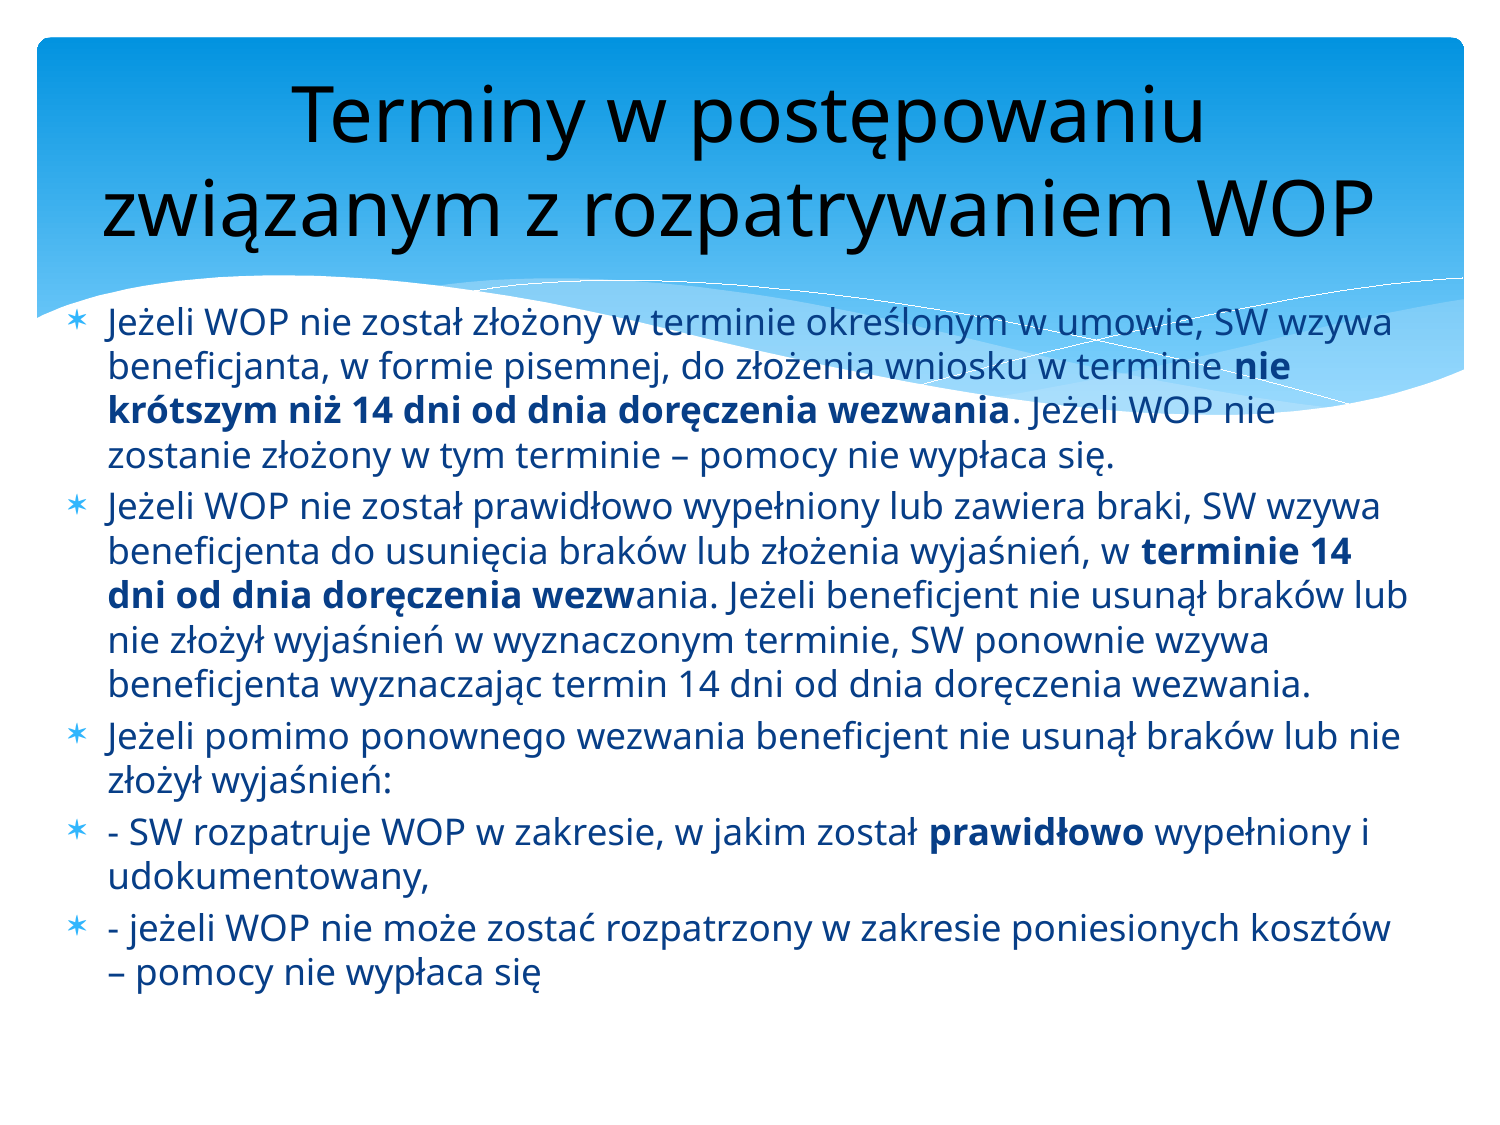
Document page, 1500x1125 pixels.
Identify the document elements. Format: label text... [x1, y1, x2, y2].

title Terminy w postępowaniu związanym z rozpatrywaniem WOP [75, 55, 1425, 261]
list Jeżeli WOP nie został złożony w terminie określonym w umowie, SW wzywa beneficjanta, w formie pisemnej, do złożenia wniosku w terminie nie krótszym niż 14 dni od dnia doręczenia wezwania. Jeżeli WOP nie zostanie złożony w tym terminie – pomocy nie wypłaca się. Jeżeli WOP nie został prawidłowo wypełniony lub zawiera braki, SW wzywa beneficjenta do usunięcia braków lub złożenia wyjaśnień, w terminie 14 dni od dnia doręczenia wezwania. Jeżeli beneficjent nie usunął braków lub nie złożył wyjaśnień w wyznaczonym terminie, SW ponownie wzywa beneficjenta wyznaczając termin 14 dni od dnia doręczenia wezwania. Jeżeli pomimo ponownego wezwania beneficjent nie usunął braków lub nie złożył wyjaśnień: - SW rozpatruje WOP w zakresie, w jakim został prawidłowo wypełniony i udokumentowany, - jeżeli WOP nie może zostać rozpatrzony w zakresie poniesionych kosztów – pomocy nie wypłaca się [53, 290, 1436, 1005]
